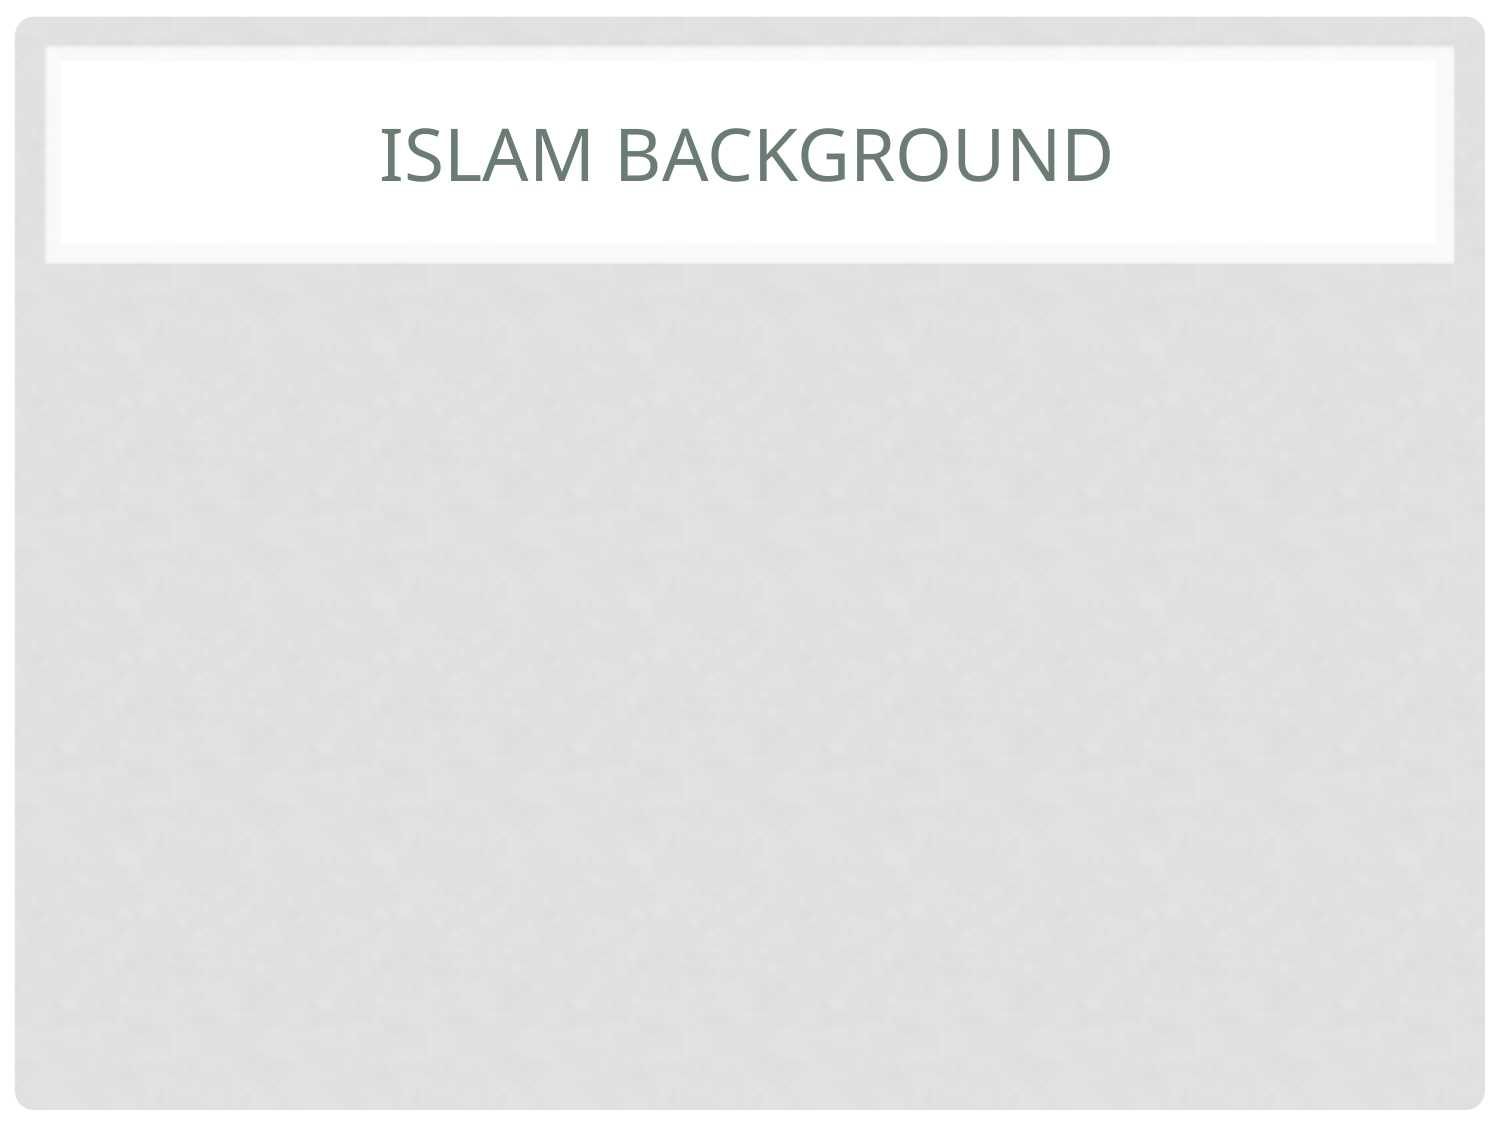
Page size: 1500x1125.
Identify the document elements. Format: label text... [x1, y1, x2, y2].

title Islam background [69, 66, 1425, 238]
